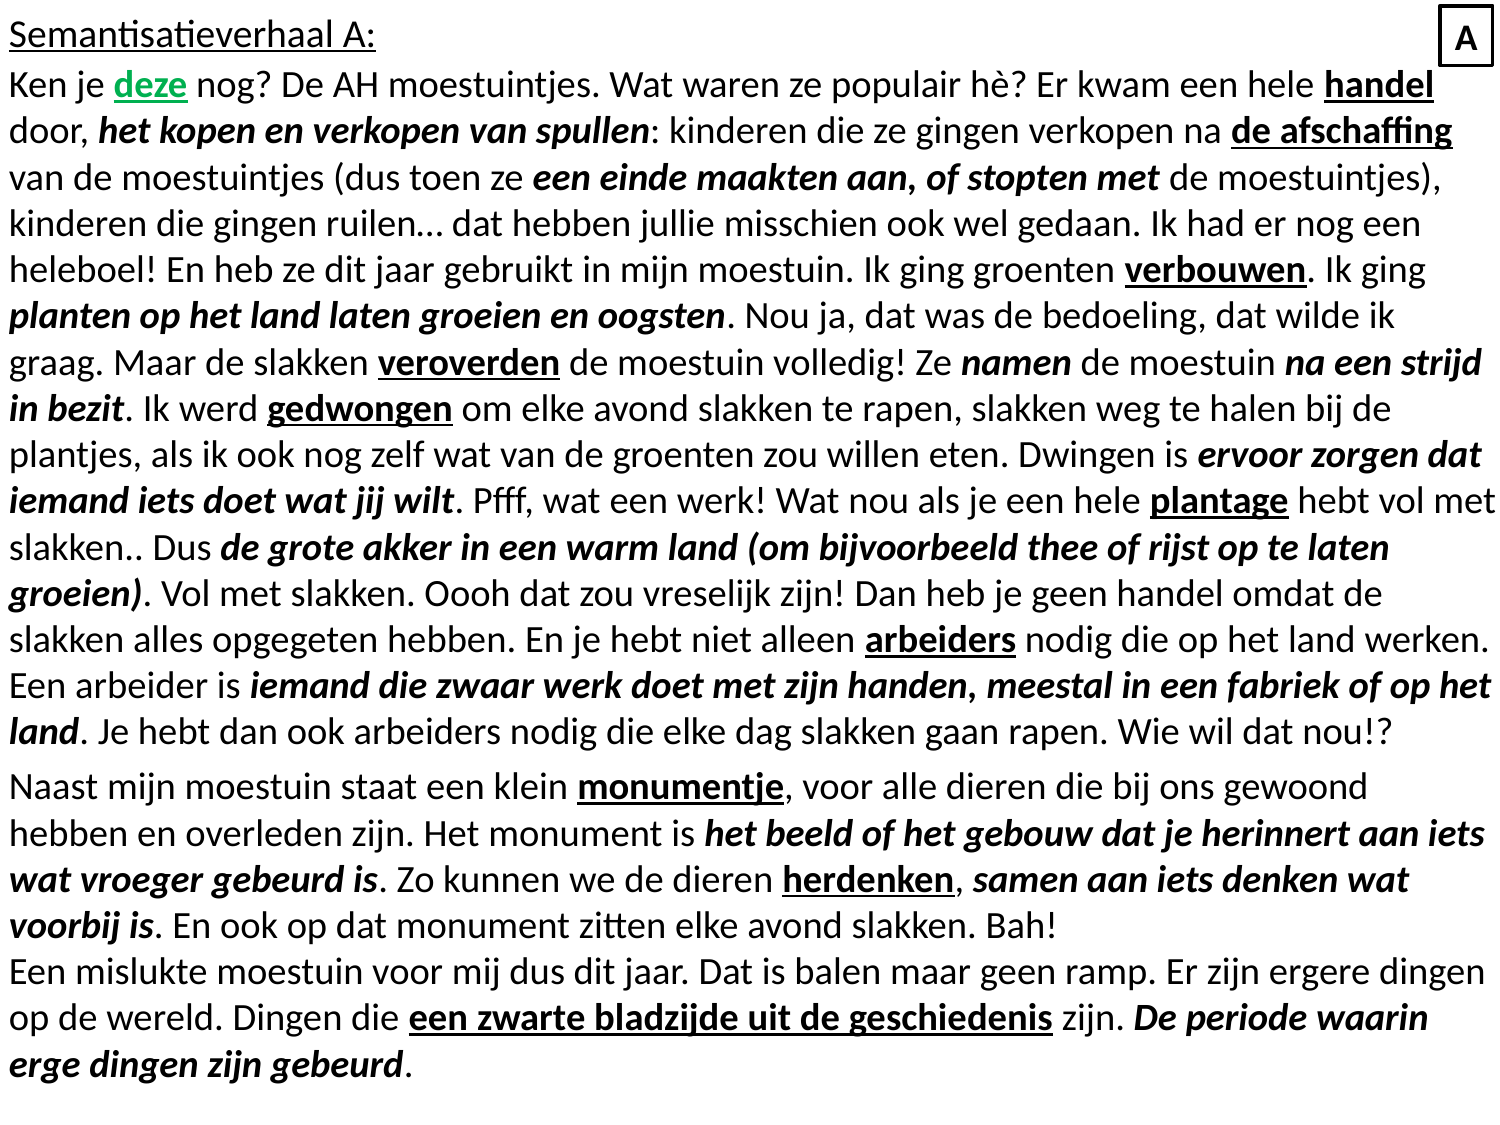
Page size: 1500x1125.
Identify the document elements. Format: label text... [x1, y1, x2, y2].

text_box A [1440, 5, 1493, 66]
list Semantisatieverhaal A: Ken je deze nog? De AH moestuintjes. Wat waren ze populair hè? Er kwam een hele handel door, het kopen en verkopen van spullen: kinderen die ze gingen verkopen na de afschaffing van de moestuintjes (dus toen ze een einde maakten aan, of stopten met de moestuintjes), kinderen die gingen ruilen… dat hebben jullie misschien ook wel gedaan. Ik had er nog een heleboel! En heb ze dit jaar gebruikt in mijn moestuin. Ik ging groenten verbouwen. Ik ging planten op het land laten groeien en oogsten. Nou ja, dat was de bedoeling, dat wilde ik graag. Maar de slakken veroverden de moestuin volledig! Ze namen de moestuin na een strijd in bezit. Ik werd gedwongen om elke avond slakken te rapen, slakken weg te halen bij de plantjes, als ik ook nog zelf wat van de groenten zou willen eten. Dwingen is ervoor zorgen dat iemand iets doet wat jij wilt. Pfff, wat een werk! Wat nou als je een hele plantage hebt vol met slakken.. Dus de grote akker in een warm land (om bijvoorbeeld thee of rijst op te laten groeien). Vol met slakken. Oooh dat zou vreselijk zijn! Dan heb je geen handel omdat de slakken alles opgegeten hebben. En je hebt niet alleen arbeiders nodig die op het land werken. Een arbeider is iemand die zwaar werk doet met zijn handen, meestal in een fabriek of op het land. Je hebt dan ook arbeiders nodig die elke dag slakken gaan rapen. Wie wil dat nou!? Naast mijn moestuin staat een klein monumentje, voor alle dieren die bij ons gewoond hebben en overleden zijn. Het monument is het beeld of het gebouw dat je herinnert aan iets wat vroeger gebeurd is. Zo kunnen we de dieren herdenken, samen aan iets denken wat voorbij is. En ook op dat monument zitten elke avond slakken. Bah! Een mislukte moestuin voor mij dus dit jaar. Dat is balen maar geen ramp. Er zijn ergere dingen op de wereld. Dingen die een zwarte bladzijde uit de geschiedenis zijn. De periode waarin erge dingen zijn gebeurd. [0, 0, 1500, 1125]
